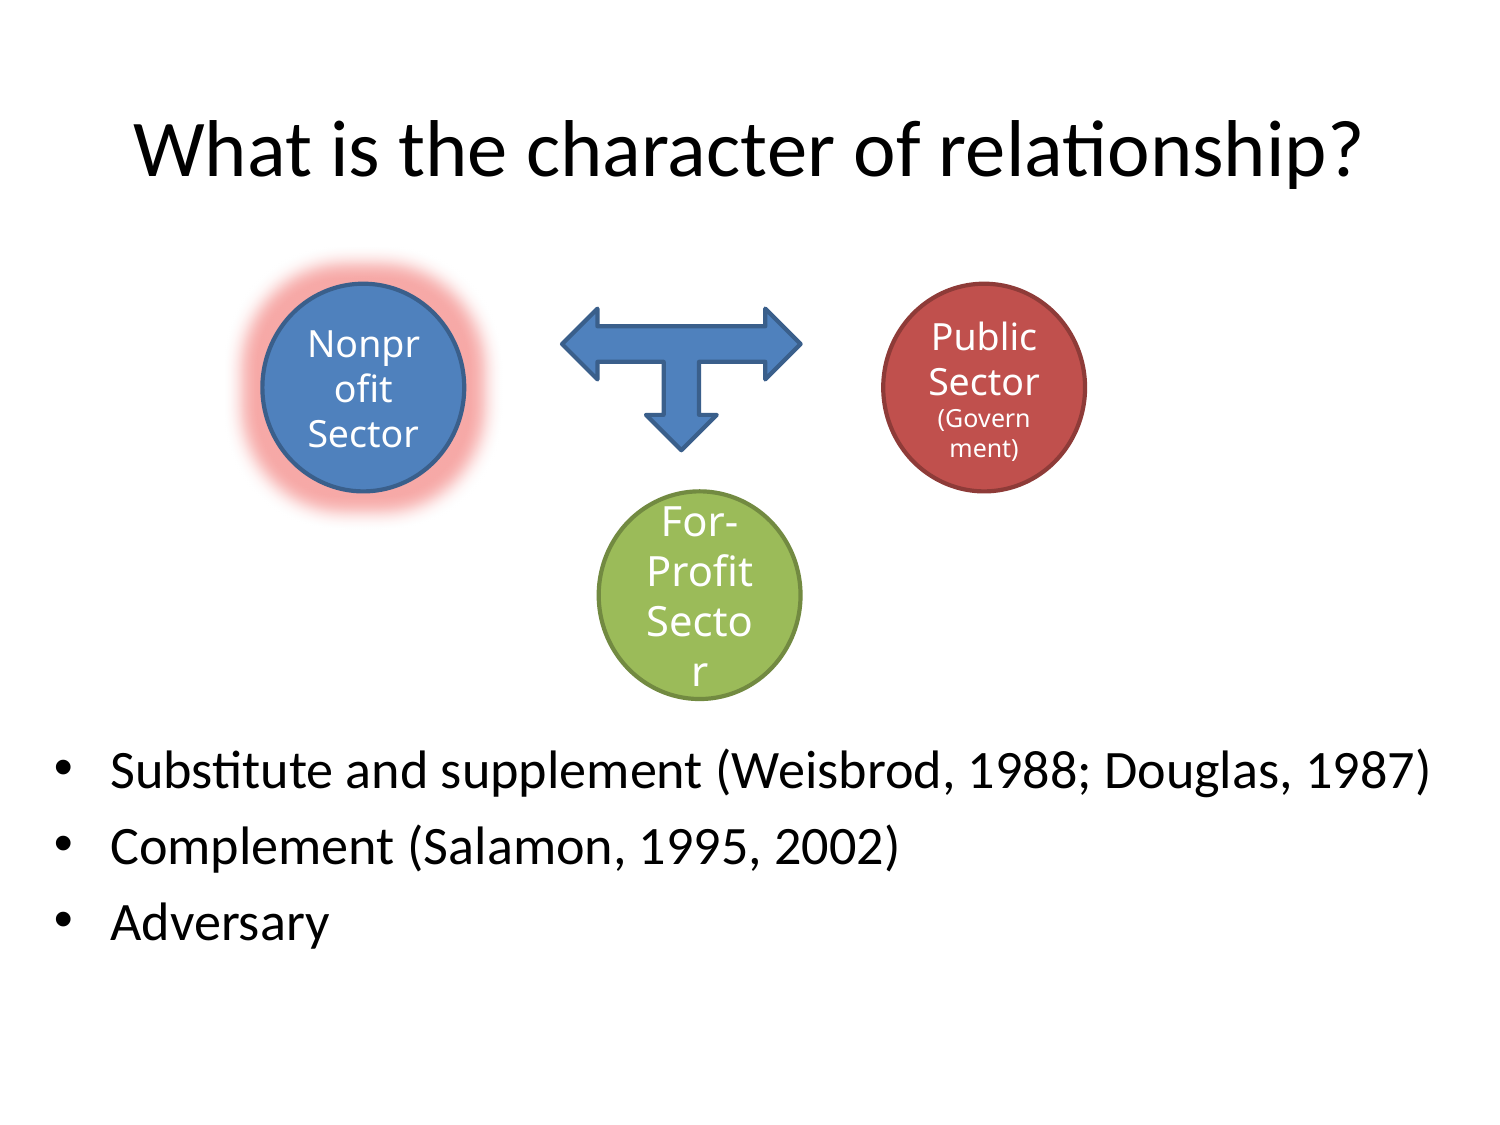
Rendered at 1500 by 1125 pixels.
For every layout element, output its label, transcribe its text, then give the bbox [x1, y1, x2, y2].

text_box Public Sector (Government) [881, 281, 1088, 494]
list Substitute and supplement (Weisbrod, 1988; Douglas, 1987) Complement (Salamon, 1995, 2002) Adversary [38, 262, 1500, 1093]
text_box For-Profit Sector [596, 489, 803, 702]
text_box [559, 306, 803, 453]
title What is the character of relationship? [75, 50, 1425, 238]
text_box Nonprofit Sector [260, 281, 467, 494]
